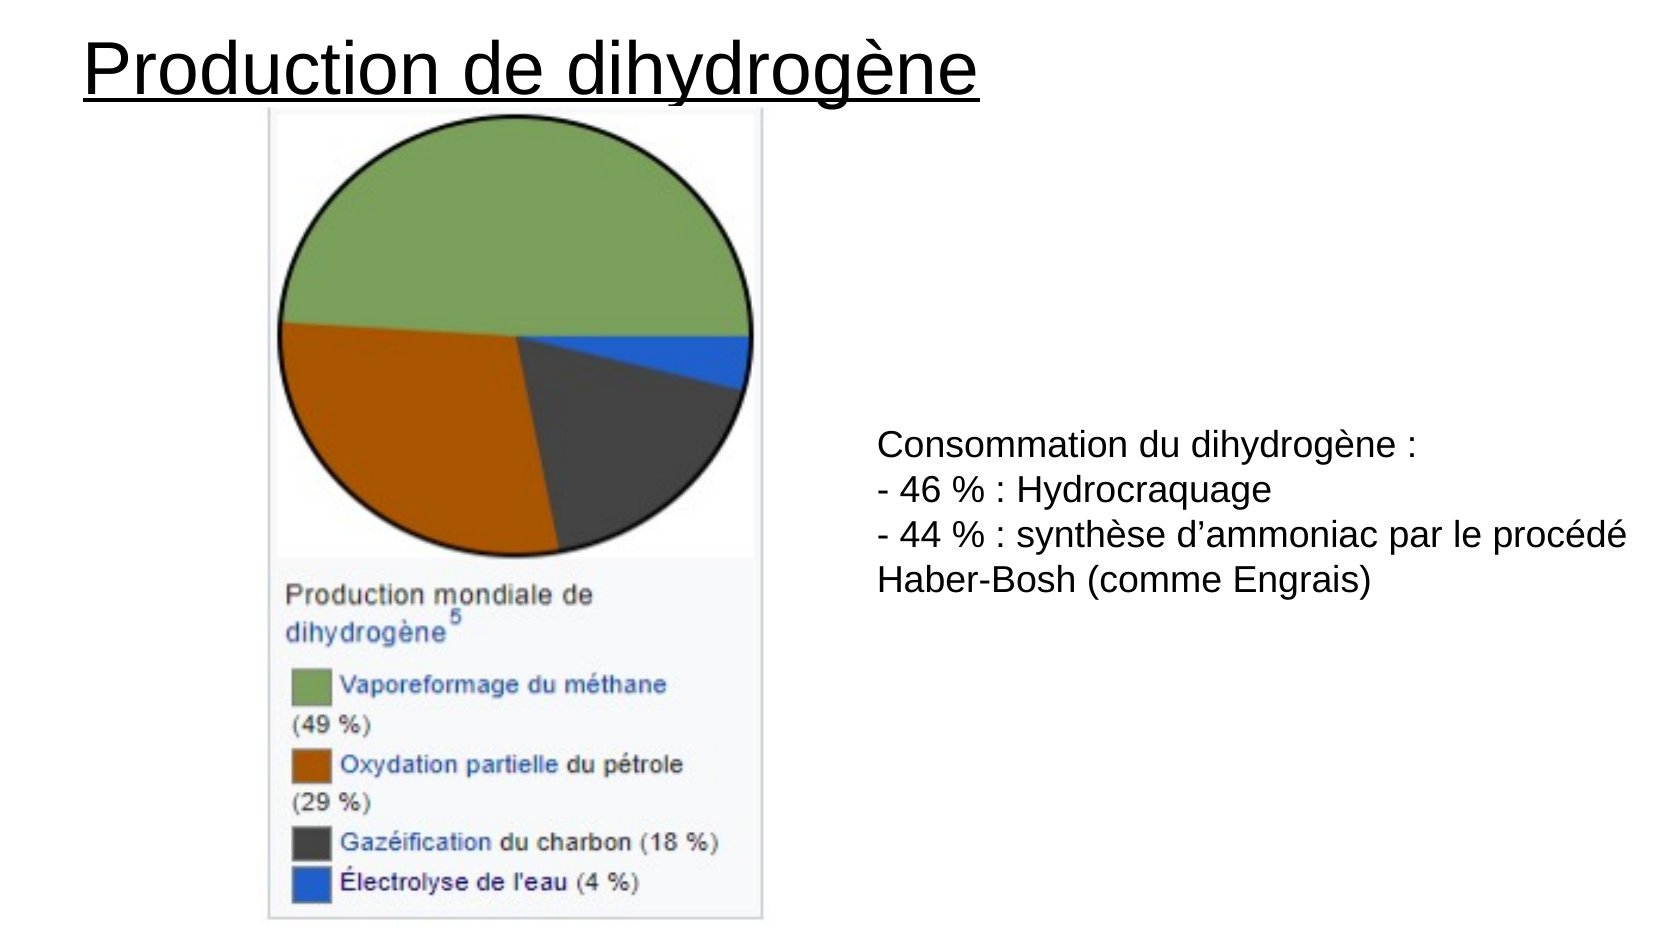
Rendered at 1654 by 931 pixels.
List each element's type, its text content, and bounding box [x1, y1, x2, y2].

text_box Production de dihydrogène [0, 0, 1276, 142]
text_box Consommation du dihydrogène : - 46 % : Hydrocraquage - 44 % : synthèse d’ammoniac par le procédé Haber-Bosh (comme Engrais) [862, 412, 1654, 638]
picture [259, 105, 771, 931]
